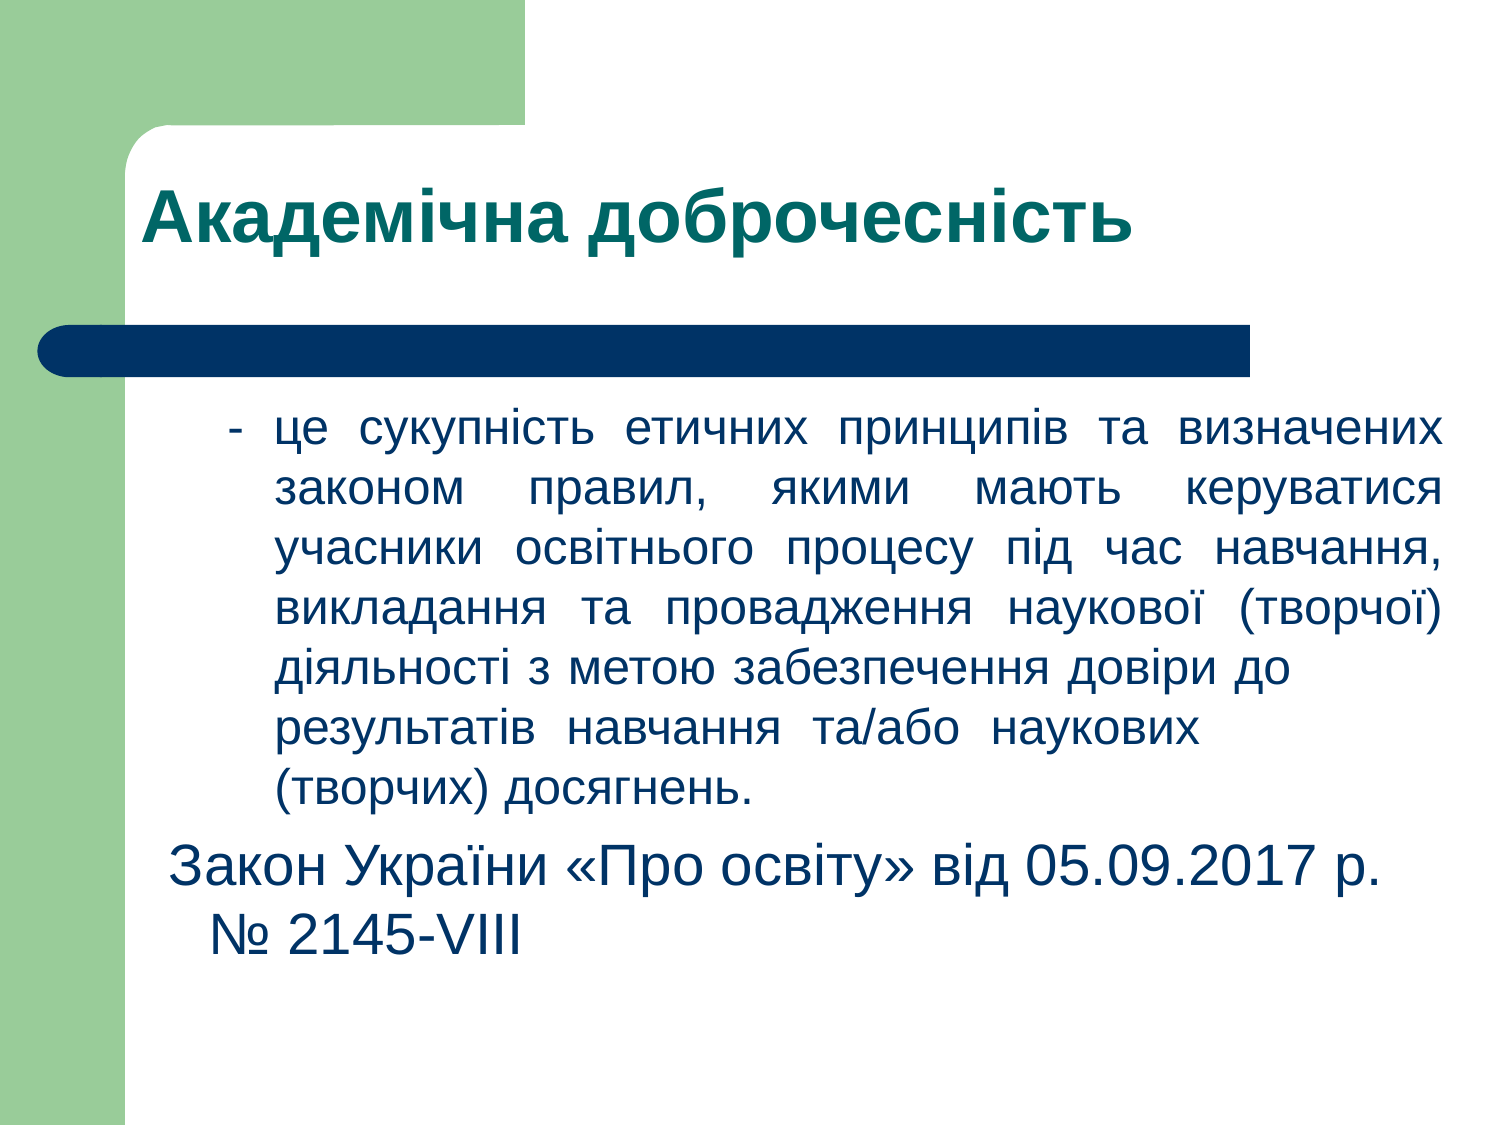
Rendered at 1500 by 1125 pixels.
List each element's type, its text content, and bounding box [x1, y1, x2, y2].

title Академічна доброчесність [124, 124, 1426, 313]
list - це сукупність етичних принципів та визначених законом правил, якими мають керуватися учасники освітнього процесу під час навчання, викладання та провадження наукової (творчої) діяльності з метою забезпечення довіри до результатів навчання та/або наукових (творчих) досягнень. Закон України «Про освіту» від 05.09.2017 р. № 2145-VIII [137, 387, 1459, 999]
